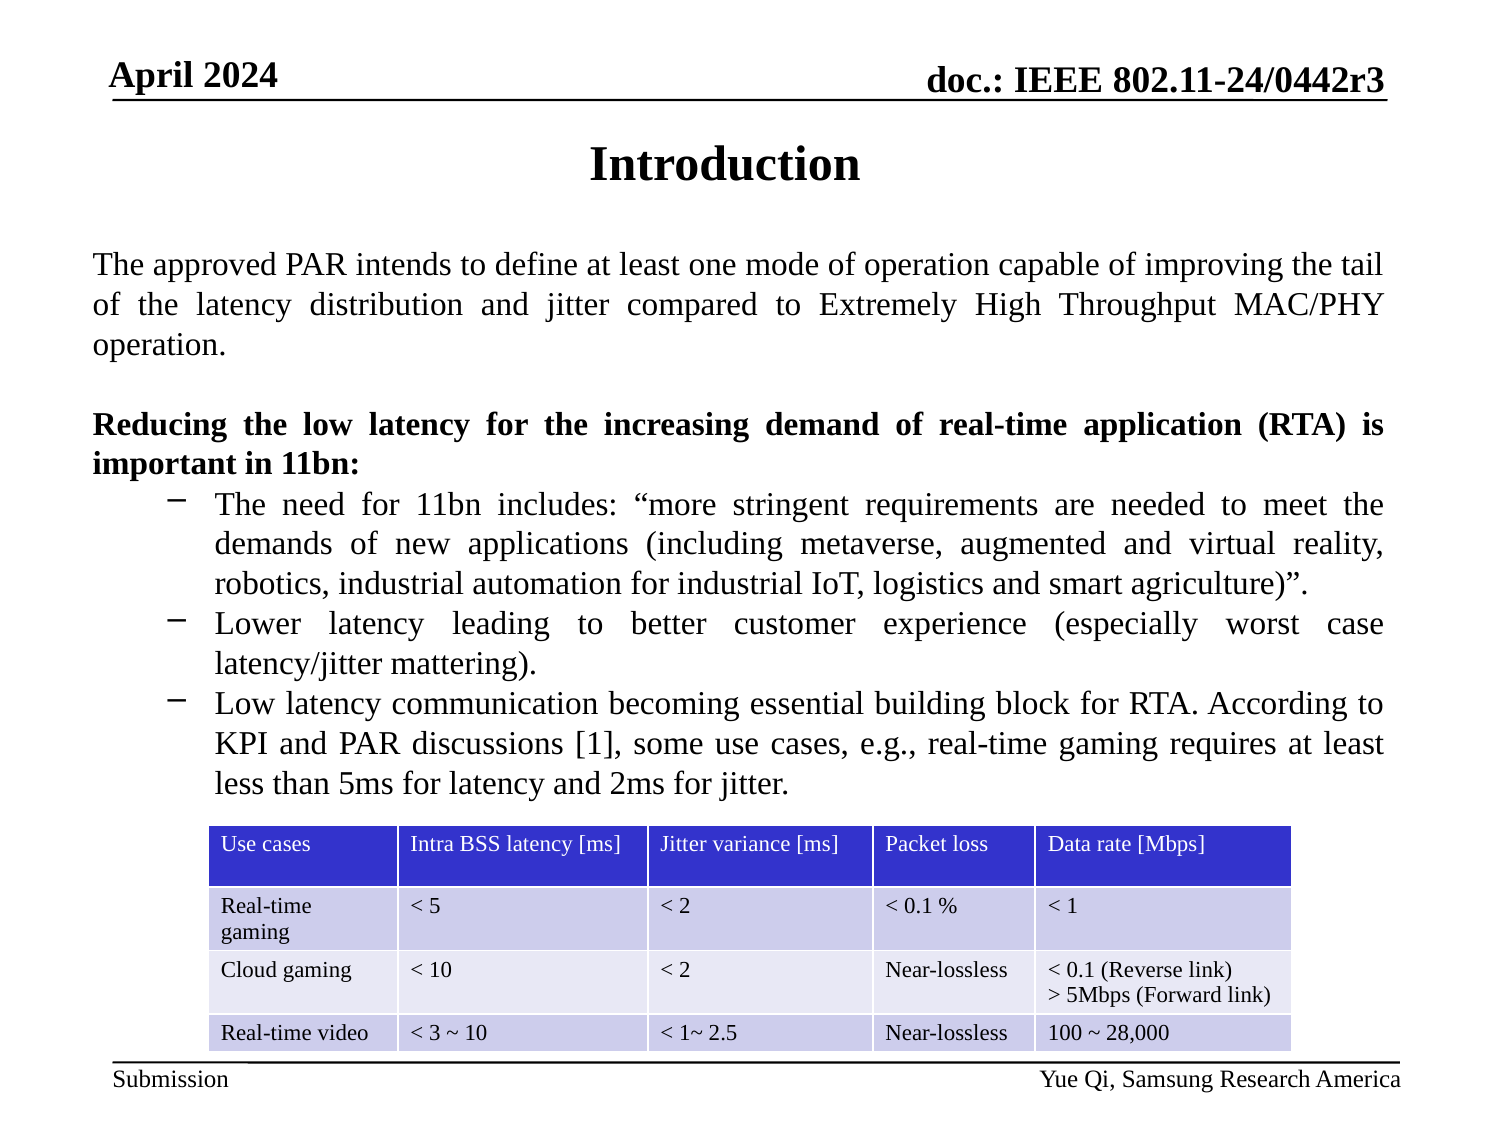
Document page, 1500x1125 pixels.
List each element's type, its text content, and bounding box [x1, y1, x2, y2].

table_cell < 1~ 2.5 [649, 1015, 872, 1051]
footer Yue Qi, Samsung Research America [949, 1061, 1402, 1093]
table_cell Near-lossless [874, 951, 1034, 1013]
table_cell < 3 ~ 10 [399, 1015, 647, 1051]
table_cell < 2 [649, 888, 872, 950]
table_header Intra BSS latency [ms] [399, 826, 647, 886]
table_header Use cases [209, 826, 397, 886]
table_cell < 1 [1036, 888, 1291, 950]
table_cell Near-lossless [874, 1015, 1034, 1051]
table_cell < 5 [399, 888, 647, 950]
table_cell 100 ~ 28,000 [1036, 1015, 1291, 1051]
table_cell Cloud gaming [209, 951, 397, 1013]
table_header Jitter variance [ms] [649, 826, 872, 886]
table_cell < 0.1 (Reverse link) > 5Mbps (Forward link) [1036, 951, 1291, 1013]
table_cell < 0.1 % [874, 888, 1034, 950]
list The approved PAR intends to define at least one mode of operation capable of improving the tail of the latency distribution and jitter compared to Extremely High Throughput MAC/PHY operation. Reducing the low latency for the increasing demand of real-time application (RTA) is important in 11bn: The need for 11bn includes: “more stringent requirements are needed to meet the demands of new applications (including metaverse, augmented and virtual reality, robotics, industrial automation for industrial IoT, logistics and smart agriculture)”. Lower latency leading to better customer experience (especially worst case latency/jitter mattering). Low latency communication becoming essential building block for RTA. According to KPI and PAR discussions [1], some use cases, e.g., real-time gaming requires at least less than 5ms for latency and 2ms for jitter. [77, 234, 1402, 1062]
table_header Packet loss [874, 826, 1034, 886]
table_cell < 2 [649, 951, 872, 1013]
table_cell Real-time gaming [209, 888, 397, 950]
table_cell Real-time video [209, 1015, 397, 1051]
title Introduction [0, 72, 1500, 248]
table_header Data rate [Mbps] [1036, 826, 1291, 886]
table_cell < 10 [399, 951, 647, 1013]
